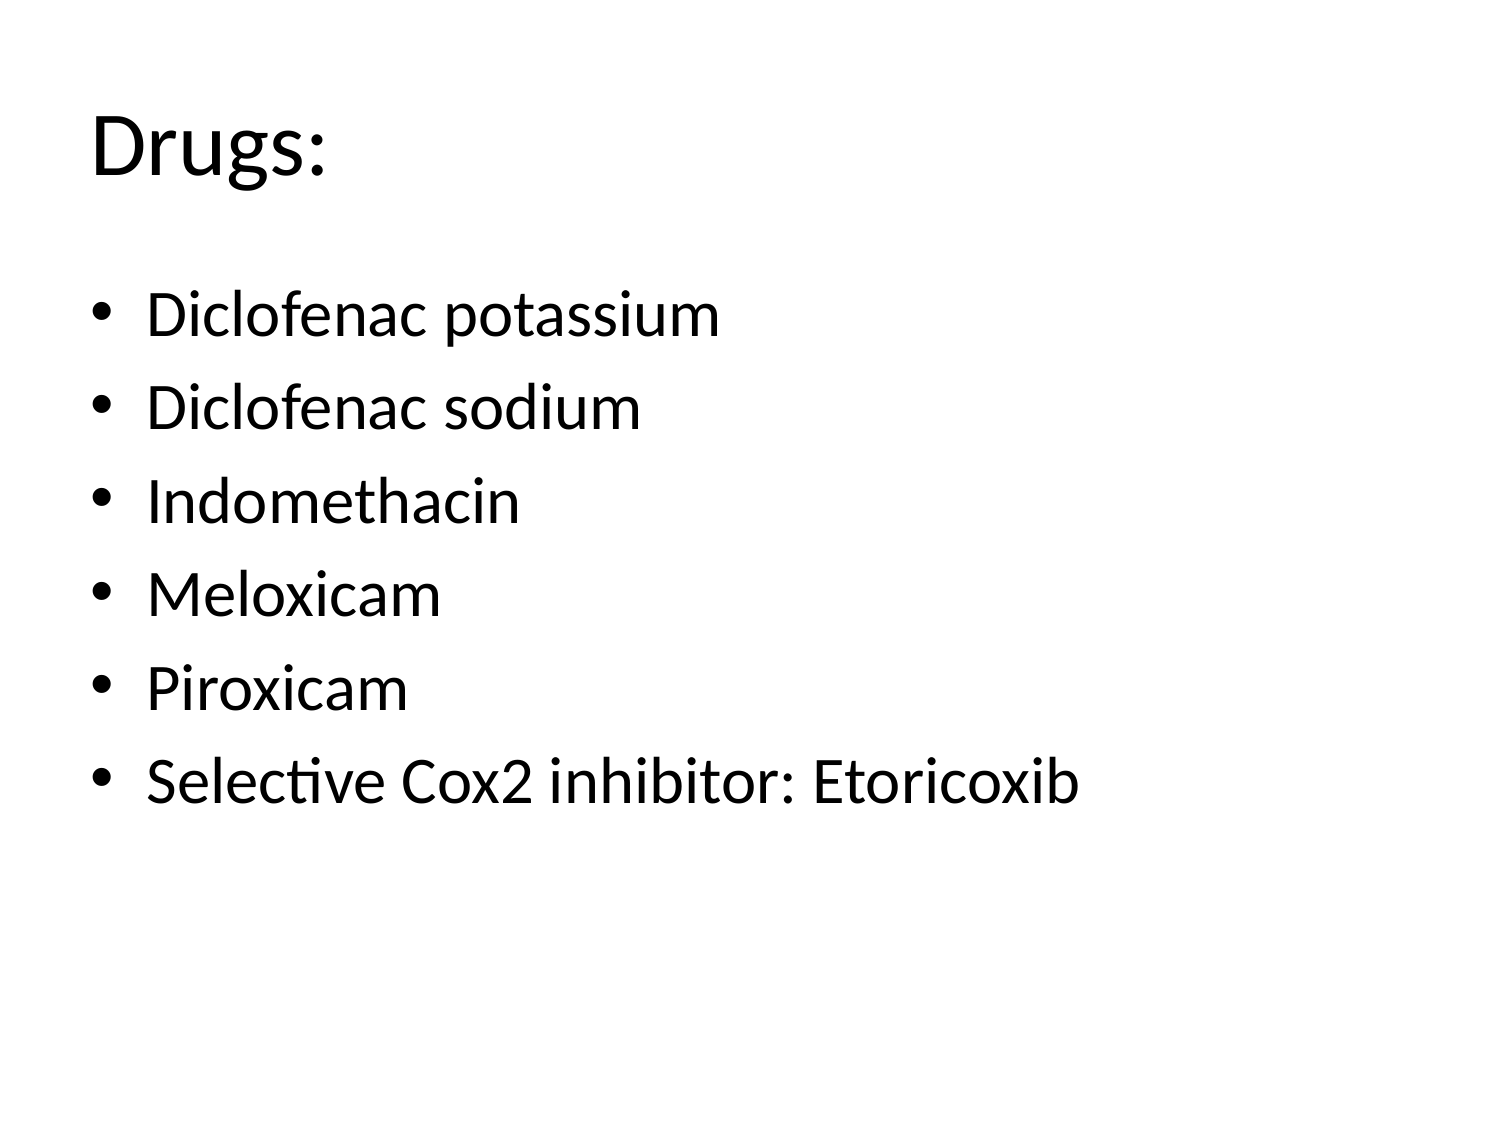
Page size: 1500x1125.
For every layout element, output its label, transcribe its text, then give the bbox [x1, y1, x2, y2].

title Drugs: [75, 45, 1425, 233]
list Diclofenac potassium Diclofenac sodium Indomethacin Meloxicam Piroxicam Selective Cox2 inhibitor: Etoricoxib [75, 262, 1425, 1005]
